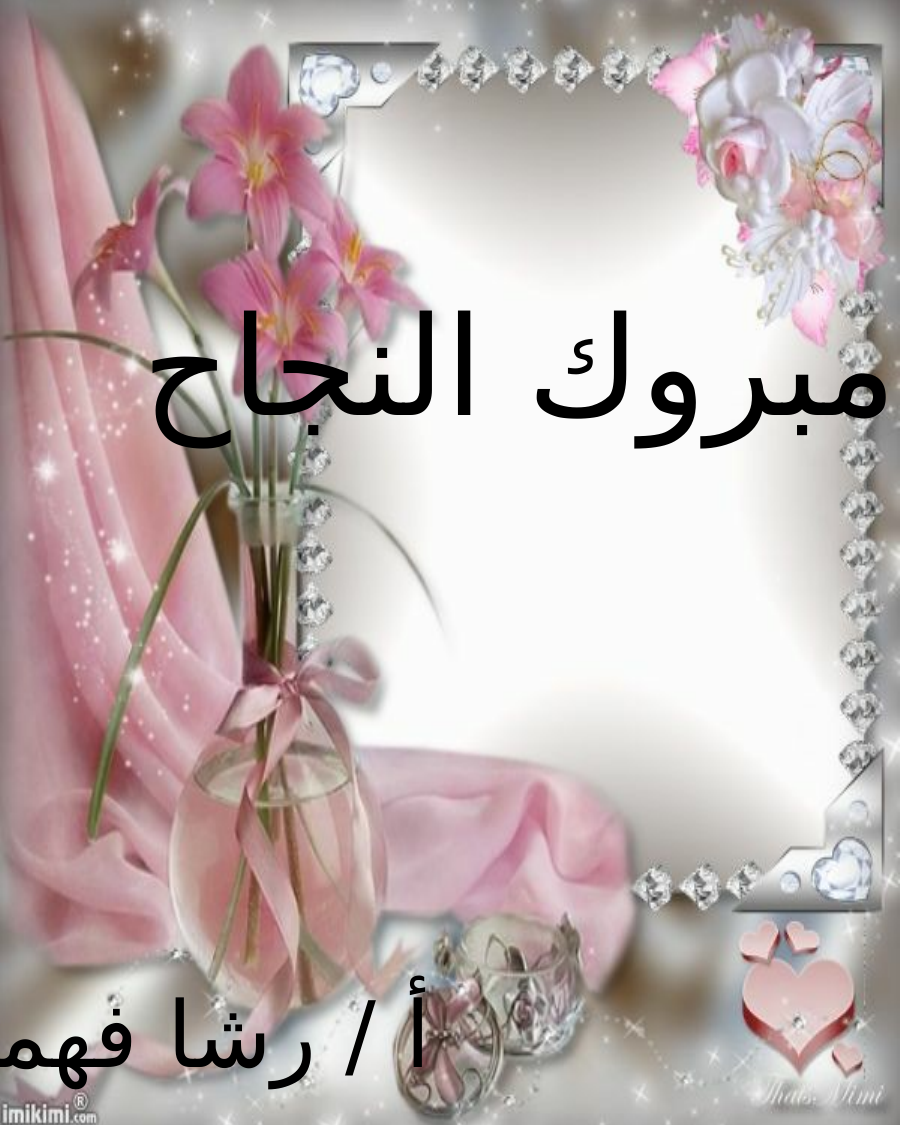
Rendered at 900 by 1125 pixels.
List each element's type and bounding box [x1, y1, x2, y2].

text_box [0, 0, 900, 1125]
